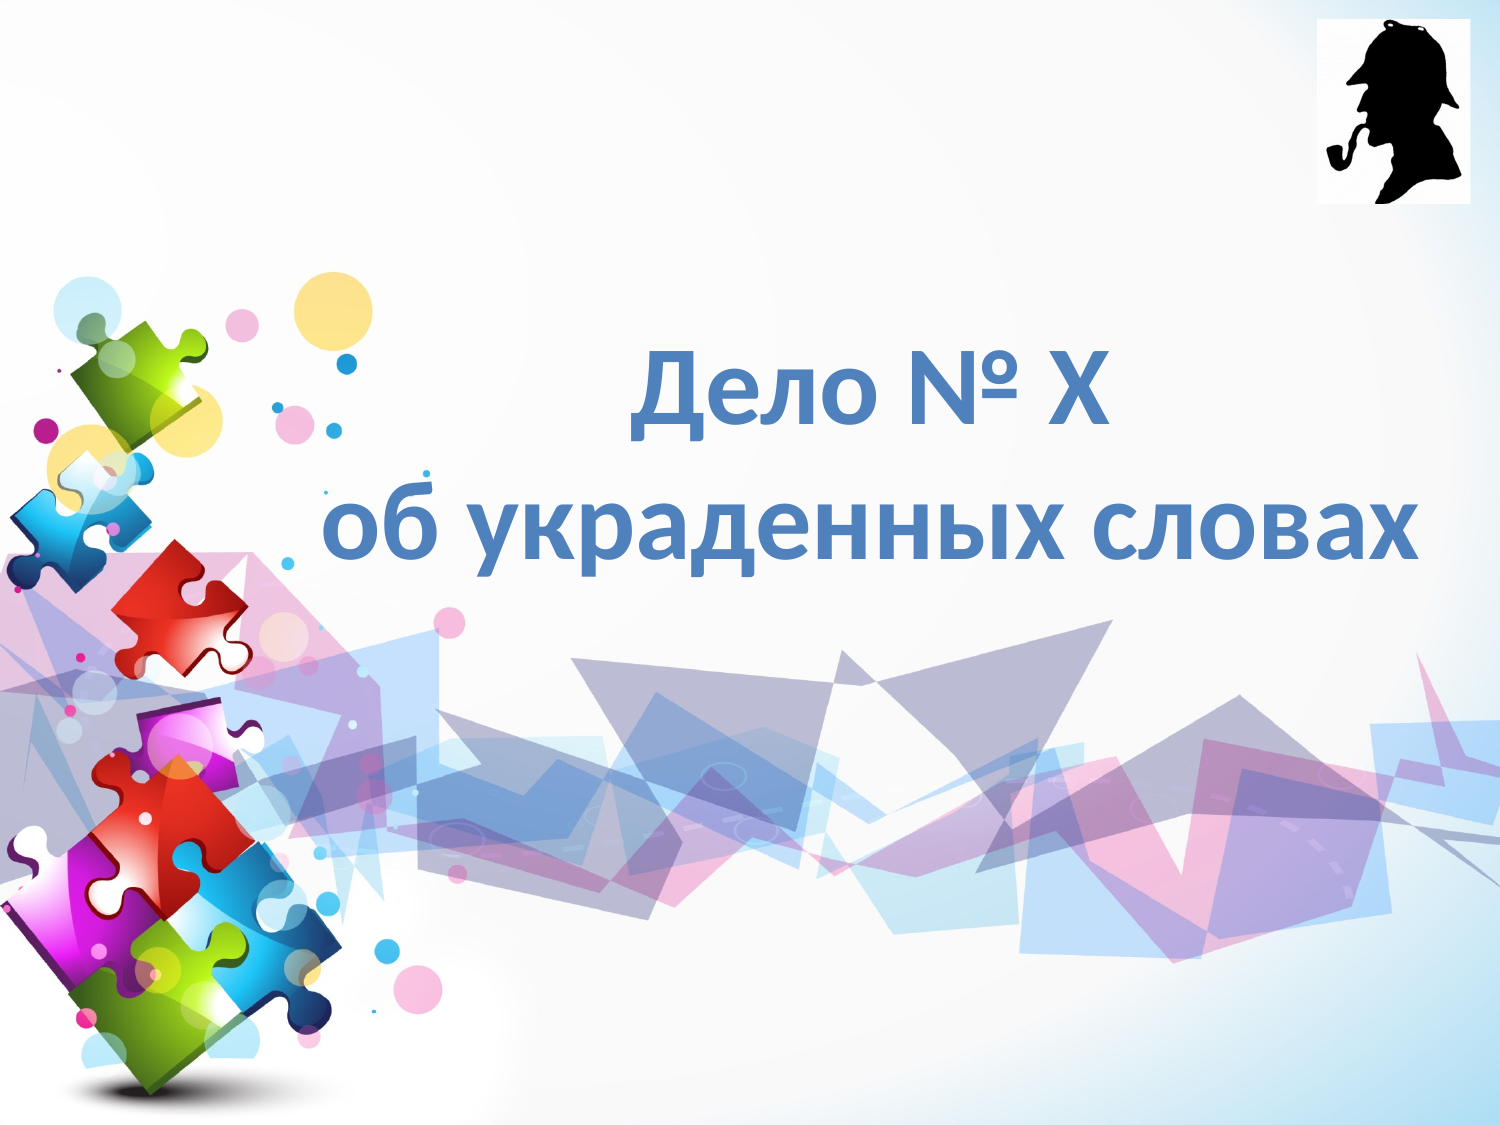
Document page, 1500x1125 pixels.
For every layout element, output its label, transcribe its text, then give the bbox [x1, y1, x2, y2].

title Дело № Х об украденных словах [194, 326, 1500, 568]
picture [0, 0, 1500, 1125]
